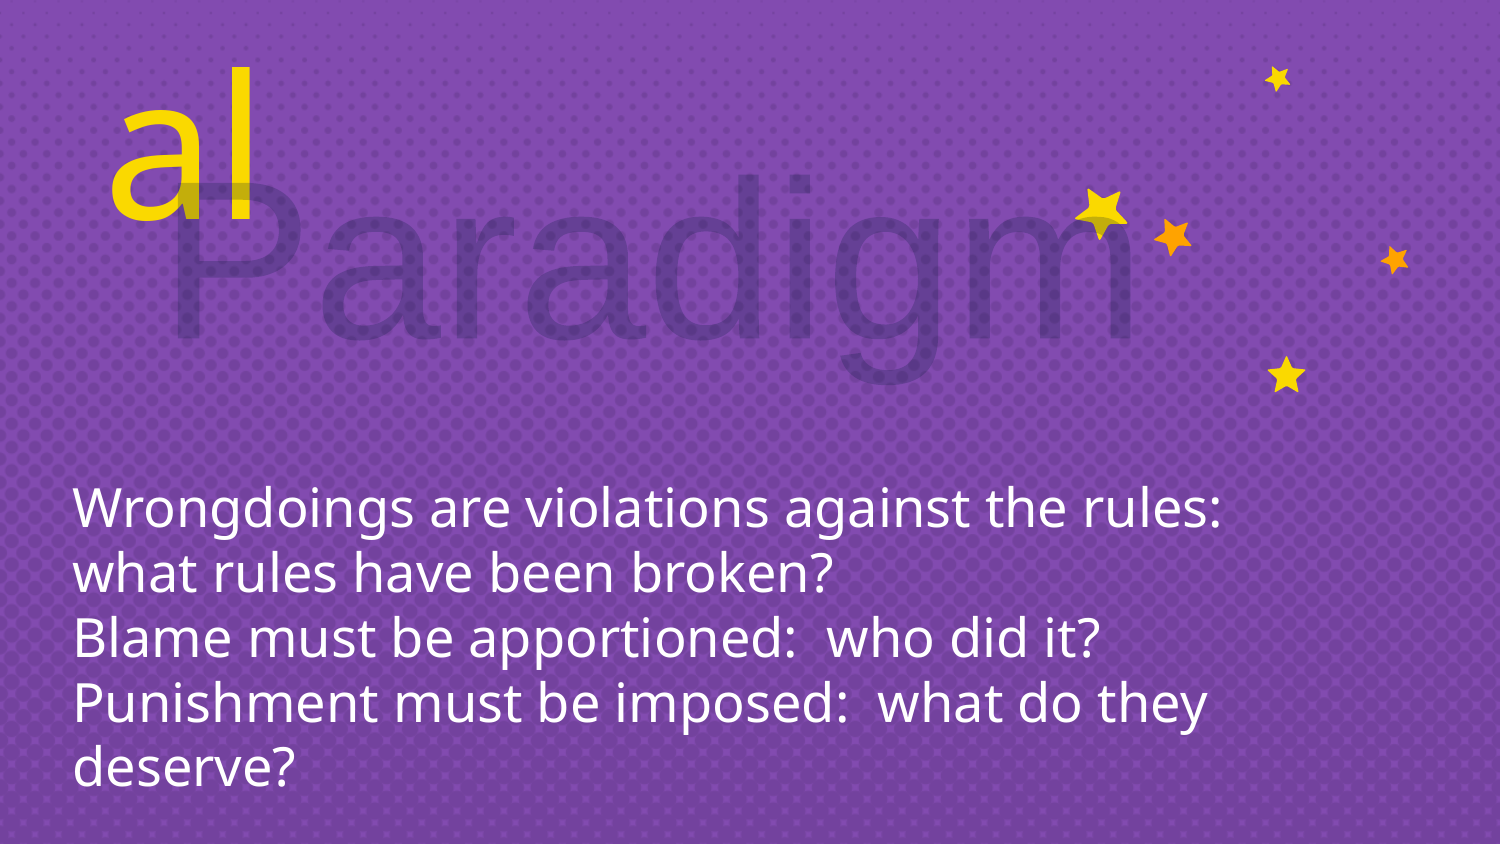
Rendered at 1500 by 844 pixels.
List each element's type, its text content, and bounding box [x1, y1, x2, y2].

text_box [1267, 356, 1306, 393]
text_box [1075, 188, 1128, 240]
text_box [1265, 66, 1291, 92]
text_box [1154, 218, 1192, 257]
text_box [1380, 246, 1409, 275]
title Traditional [88, 88, 1001, 279]
subtitle Wrongdoings are violations against the rules: what rules have been broken? Blame must be apportioned: who did it? Punishment must be imposed: what do they deserve? [57, 457, 1387, 792]
